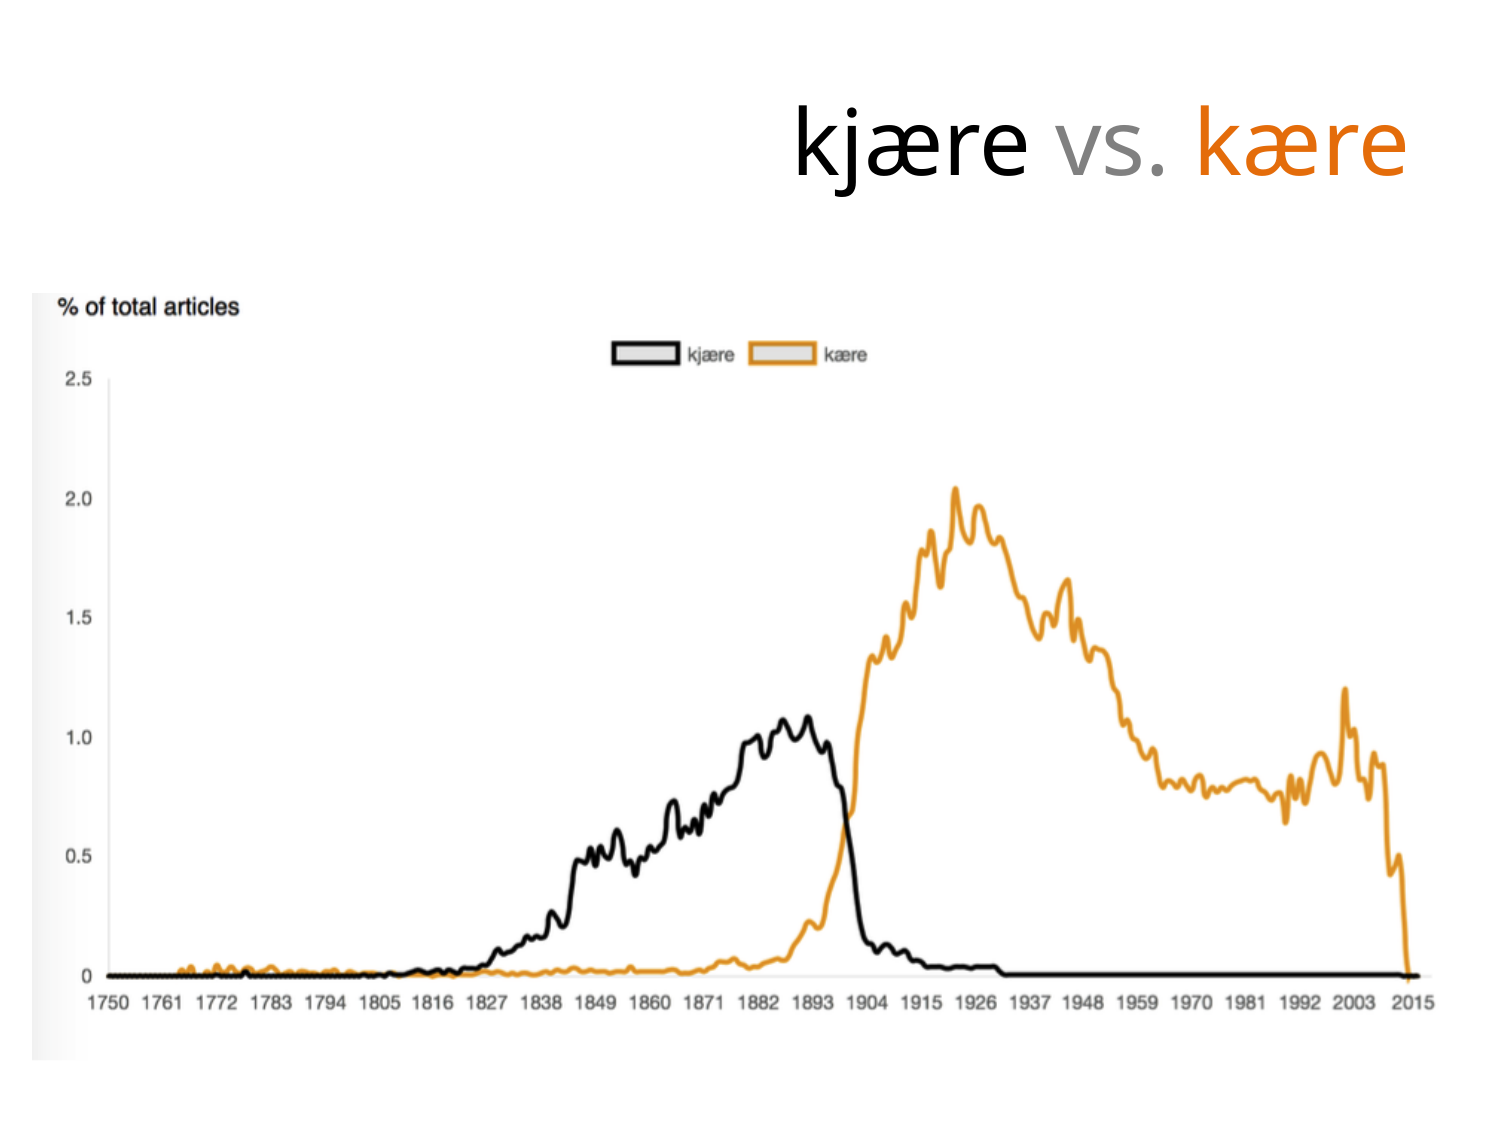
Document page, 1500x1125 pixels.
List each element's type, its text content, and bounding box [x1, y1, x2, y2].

title kjære vs. kære [75, 45, 1425, 233]
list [32, 293, 1449, 1114]
